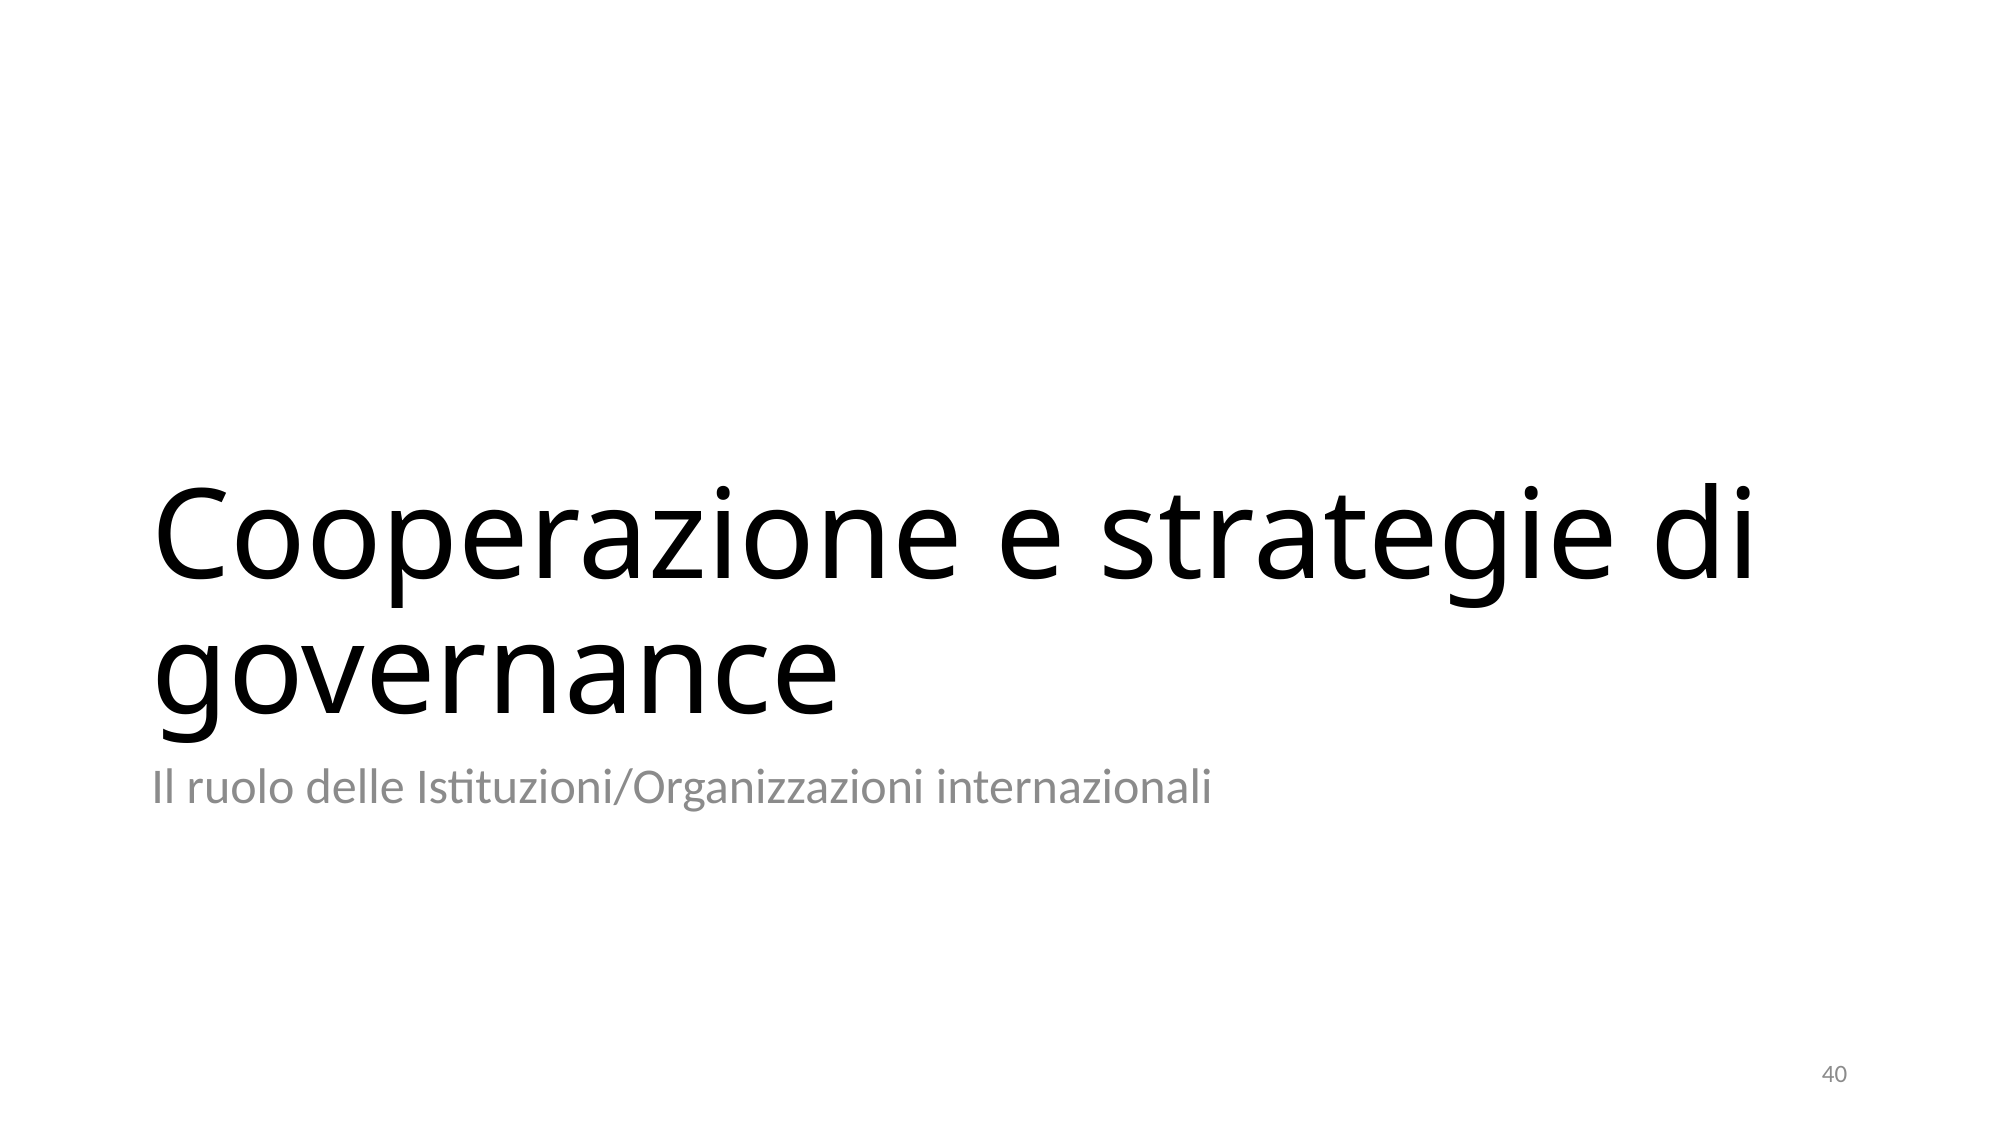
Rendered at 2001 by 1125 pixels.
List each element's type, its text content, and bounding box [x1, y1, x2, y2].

slide_number 40 [1412, 1042, 1863, 1103]
title Cooperazione e strategie di governance [136, 280, 1862, 749]
list Il ruolo delle Istituzioni/Organizzazioni internazionali [136, 752, 1862, 999]
